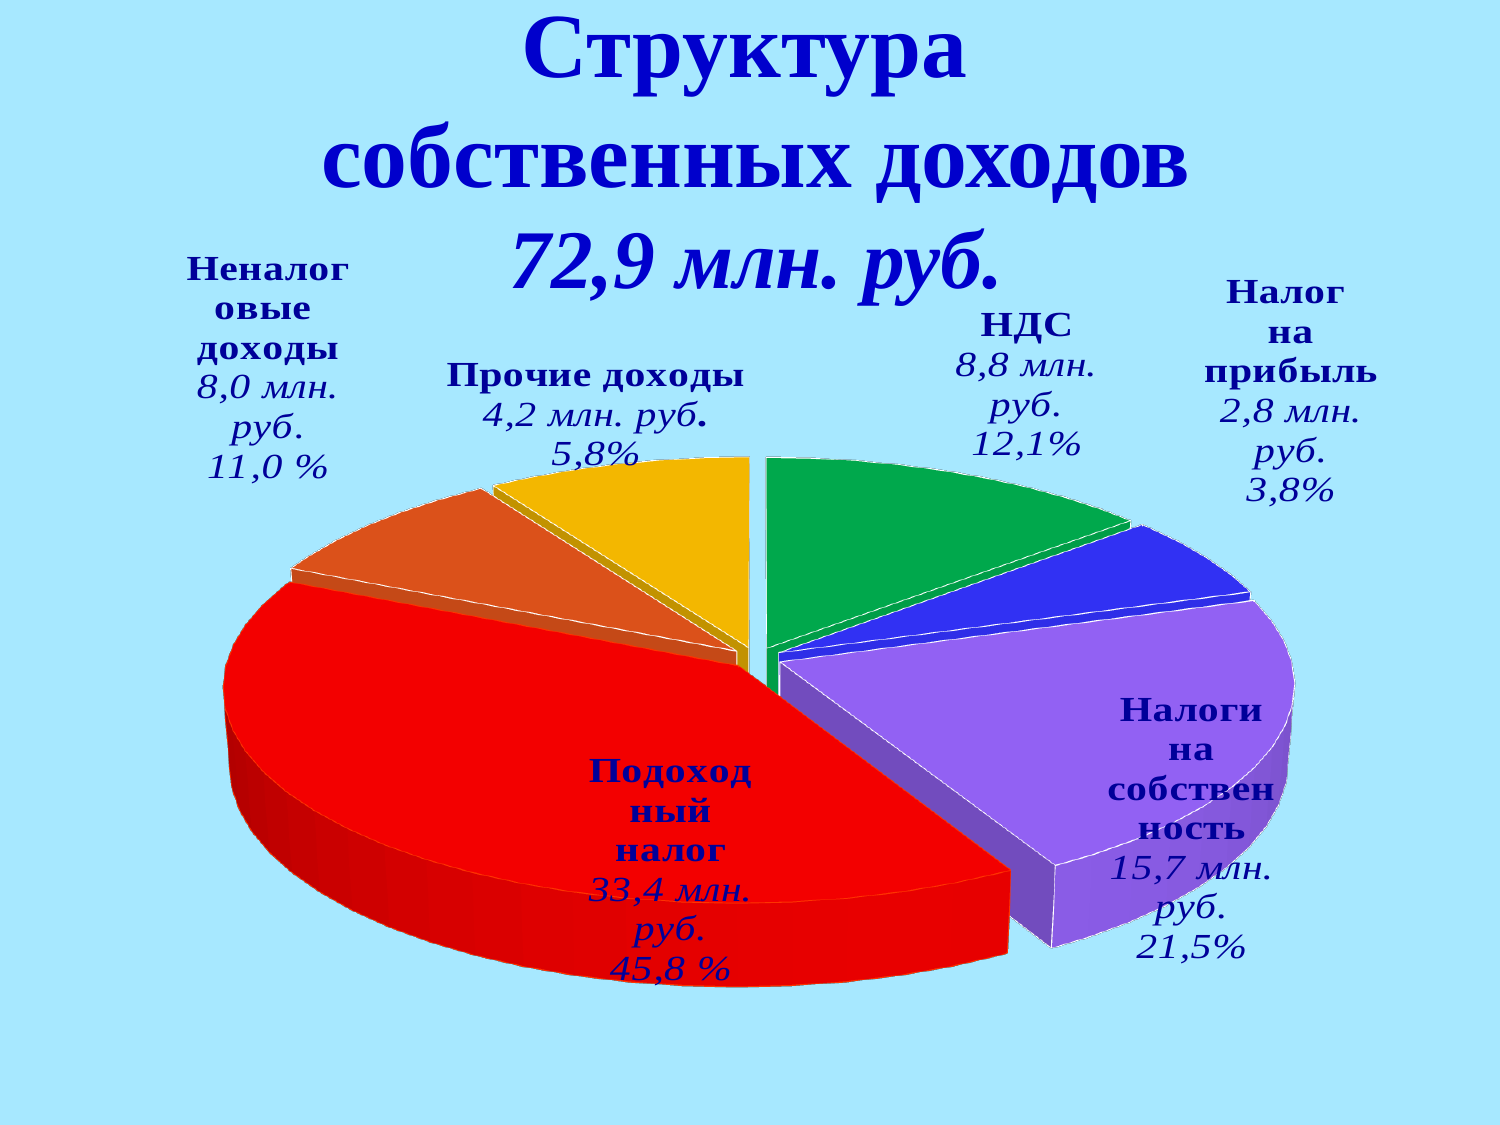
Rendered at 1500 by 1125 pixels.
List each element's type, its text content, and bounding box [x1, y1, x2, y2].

title Структура собственных доходов 72,9 млн. руб. [81, 56, 1432, 232]
chart [10, 233, 1500, 1125]
